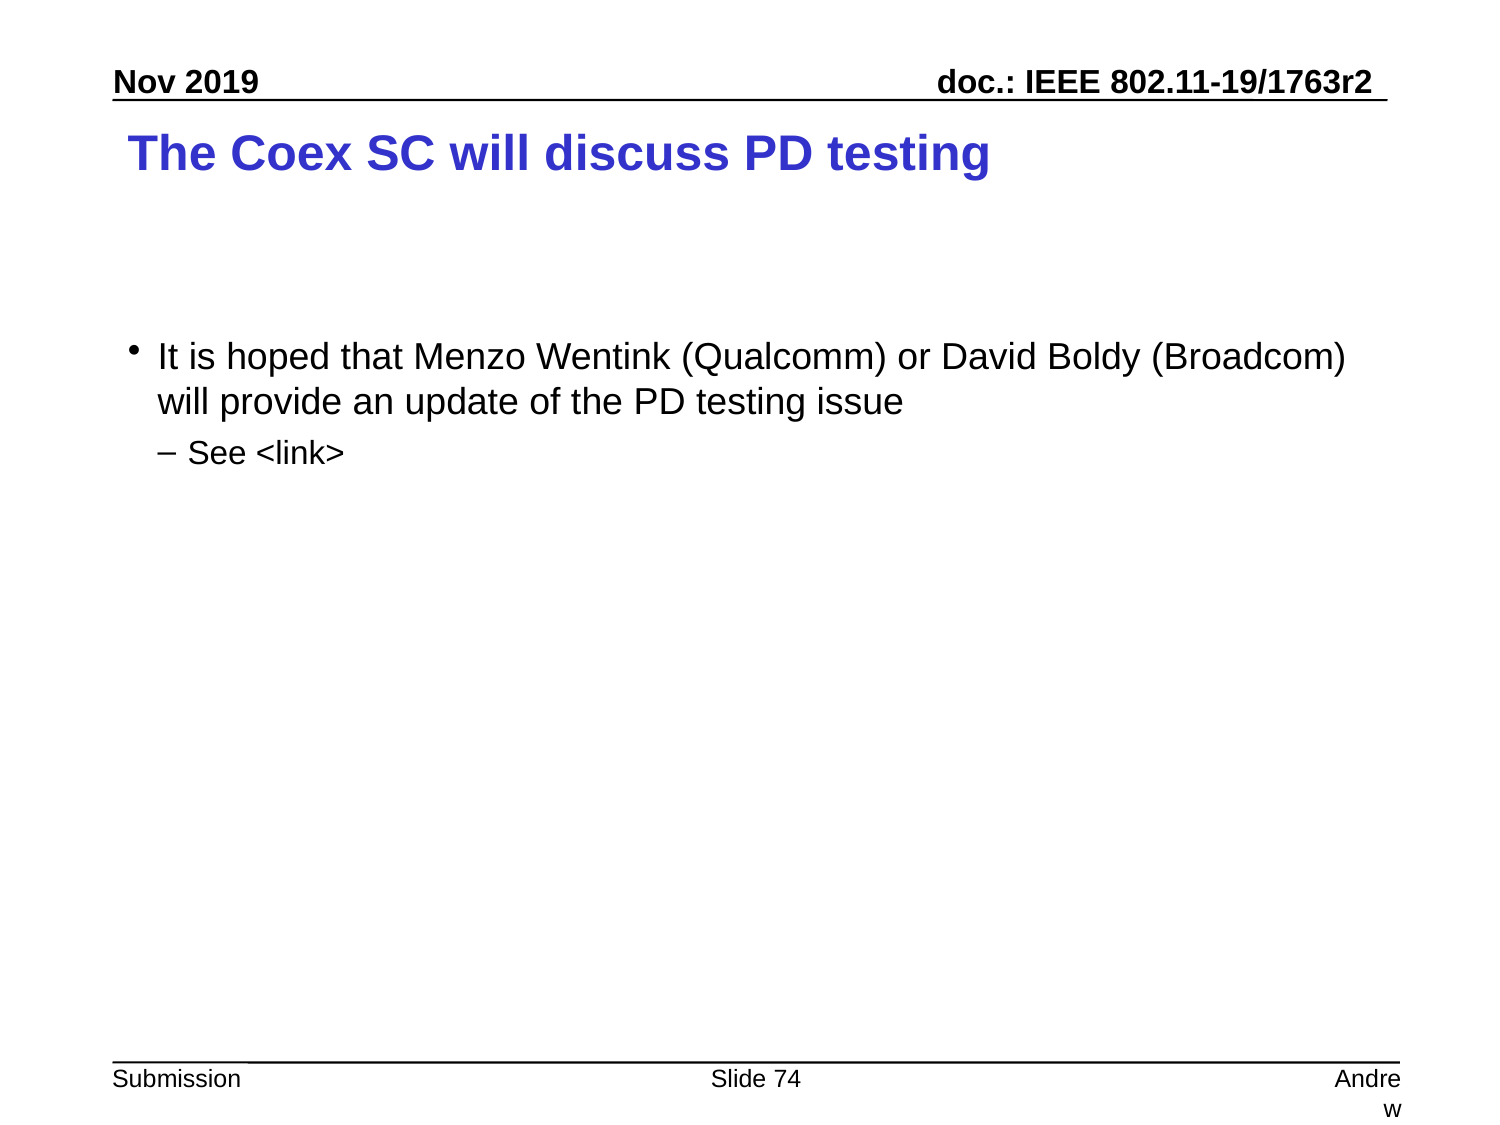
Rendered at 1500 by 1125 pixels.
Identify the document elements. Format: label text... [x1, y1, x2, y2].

footer Andrew Myles, Cisco [1320, 1061, 1402, 1093]
slide_number Slide 74 [709, 1061, 803, 1093]
title The Coex SC will discuss PD testing [112, 112, 1388, 288]
list It is hoped that Menzo Wentink (Qualcomm) or David Boldy (Broadcom) will provide an update of the PD testing issue See <link> [112, 324, 1388, 1000]
